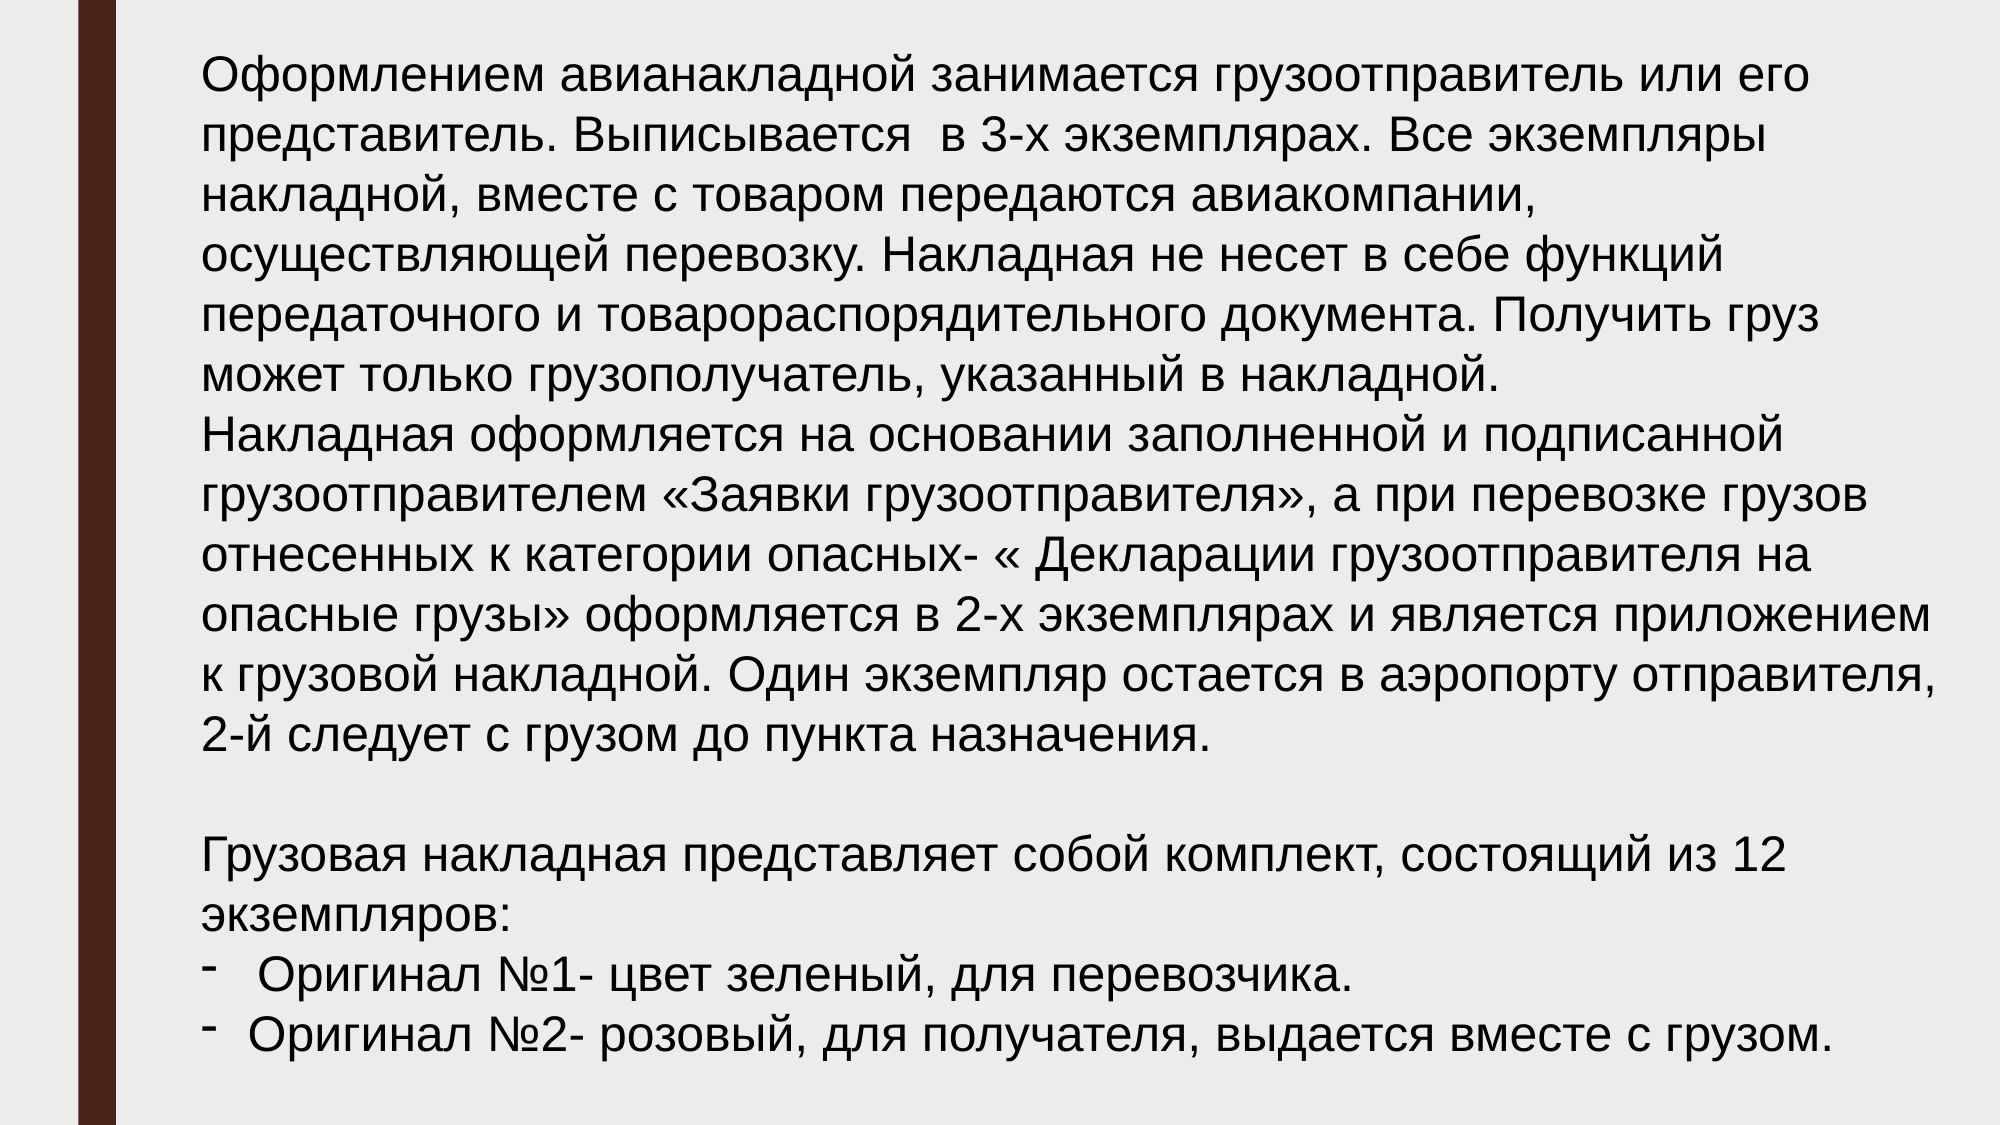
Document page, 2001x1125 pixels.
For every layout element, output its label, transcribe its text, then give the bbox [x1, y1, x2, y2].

text_box Оформлением авианакладной занимается грузоотправитель или его представитель. Выписывается в 3-х экземплярах. Все экземпляры накладной, вместе с товаром передаются авиакомпании, осуществляющей перевозку. Накладная не несет в себе функций передаточного и товарораспорядительного документа. Получить груз может только грузополучатель, указанный в накладной. Накладная оформляется на основании заполненной и подписанной грузоотправителем «Заявки грузоотправителя», а при перевозке грузов отнесенных к категории опасных- « Декларации грузоотправителя на опасные грузы» оформляется в 2-х экземплярах и является приложением к грузовой накладной. Один экземпляр остается в аэропорту отправителя, 2-й следует с грузом до пункта назначения. Грузовая накладная представляет собой комплект, состоящий из 12 экземпляров: Оригинал №1- цвет зеленый, для перевозчика. Оригинал №2- розовый, для получателя, выдается вместе с грузом. [186, 34, 1956, 1069]
